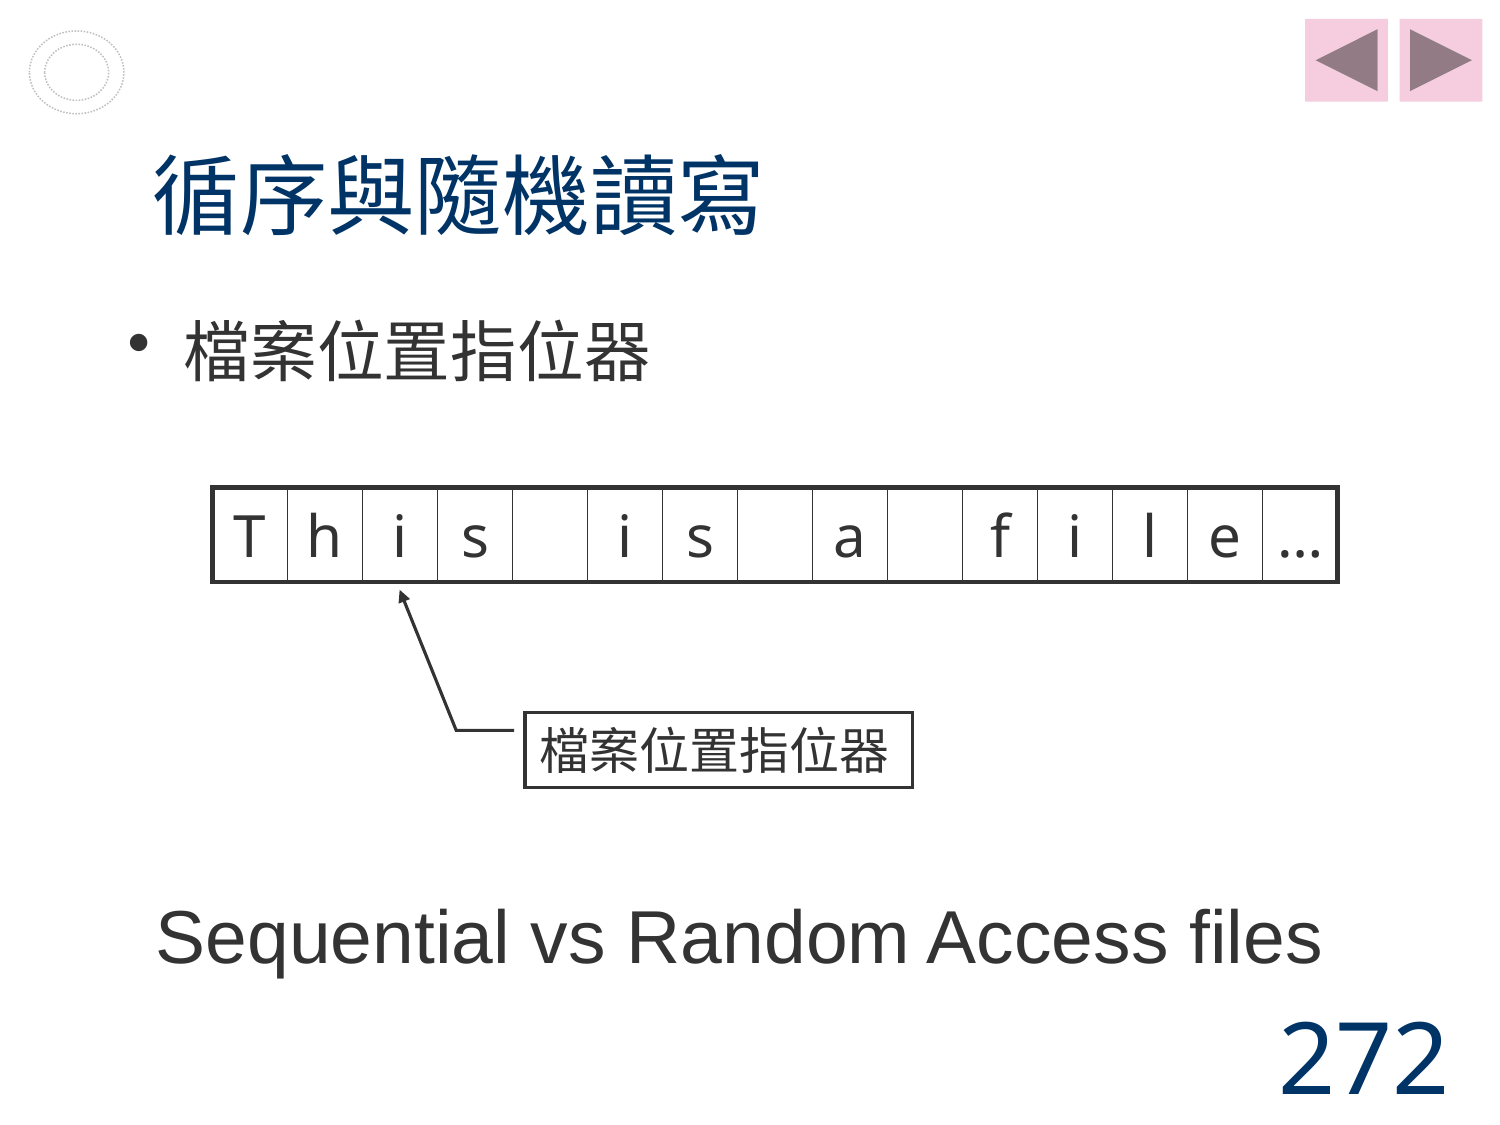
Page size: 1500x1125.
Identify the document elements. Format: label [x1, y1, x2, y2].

list [112, 302, 1388, 1000]
table_header [888, 490, 962, 580]
table_header [1188, 490, 1262, 580]
slide_number [1245, 1024, 1483, 1101]
table_header [288, 490, 362, 580]
table_header [1263, 490, 1335, 580]
table_header [215, 490, 287, 580]
text_box [398, 589, 513, 731]
table_header [663, 490, 737, 580]
table_header [588, 490, 662, 580]
title [137, 99, 1388, 288]
table_header [513, 490, 587, 580]
table_header [363, 490, 437, 580]
text_box [141, 881, 1339, 987]
table_header [813, 490, 887, 580]
text_box [524, 712, 913, 788]
table_header [1038, 490, 1112, 580]
table_header [1113, 490, 1187, 580]
table_header [738, 490, 812, 580]
table_header [438, 490, 512, 580]
table_header [963, 490, 1037, 580]
